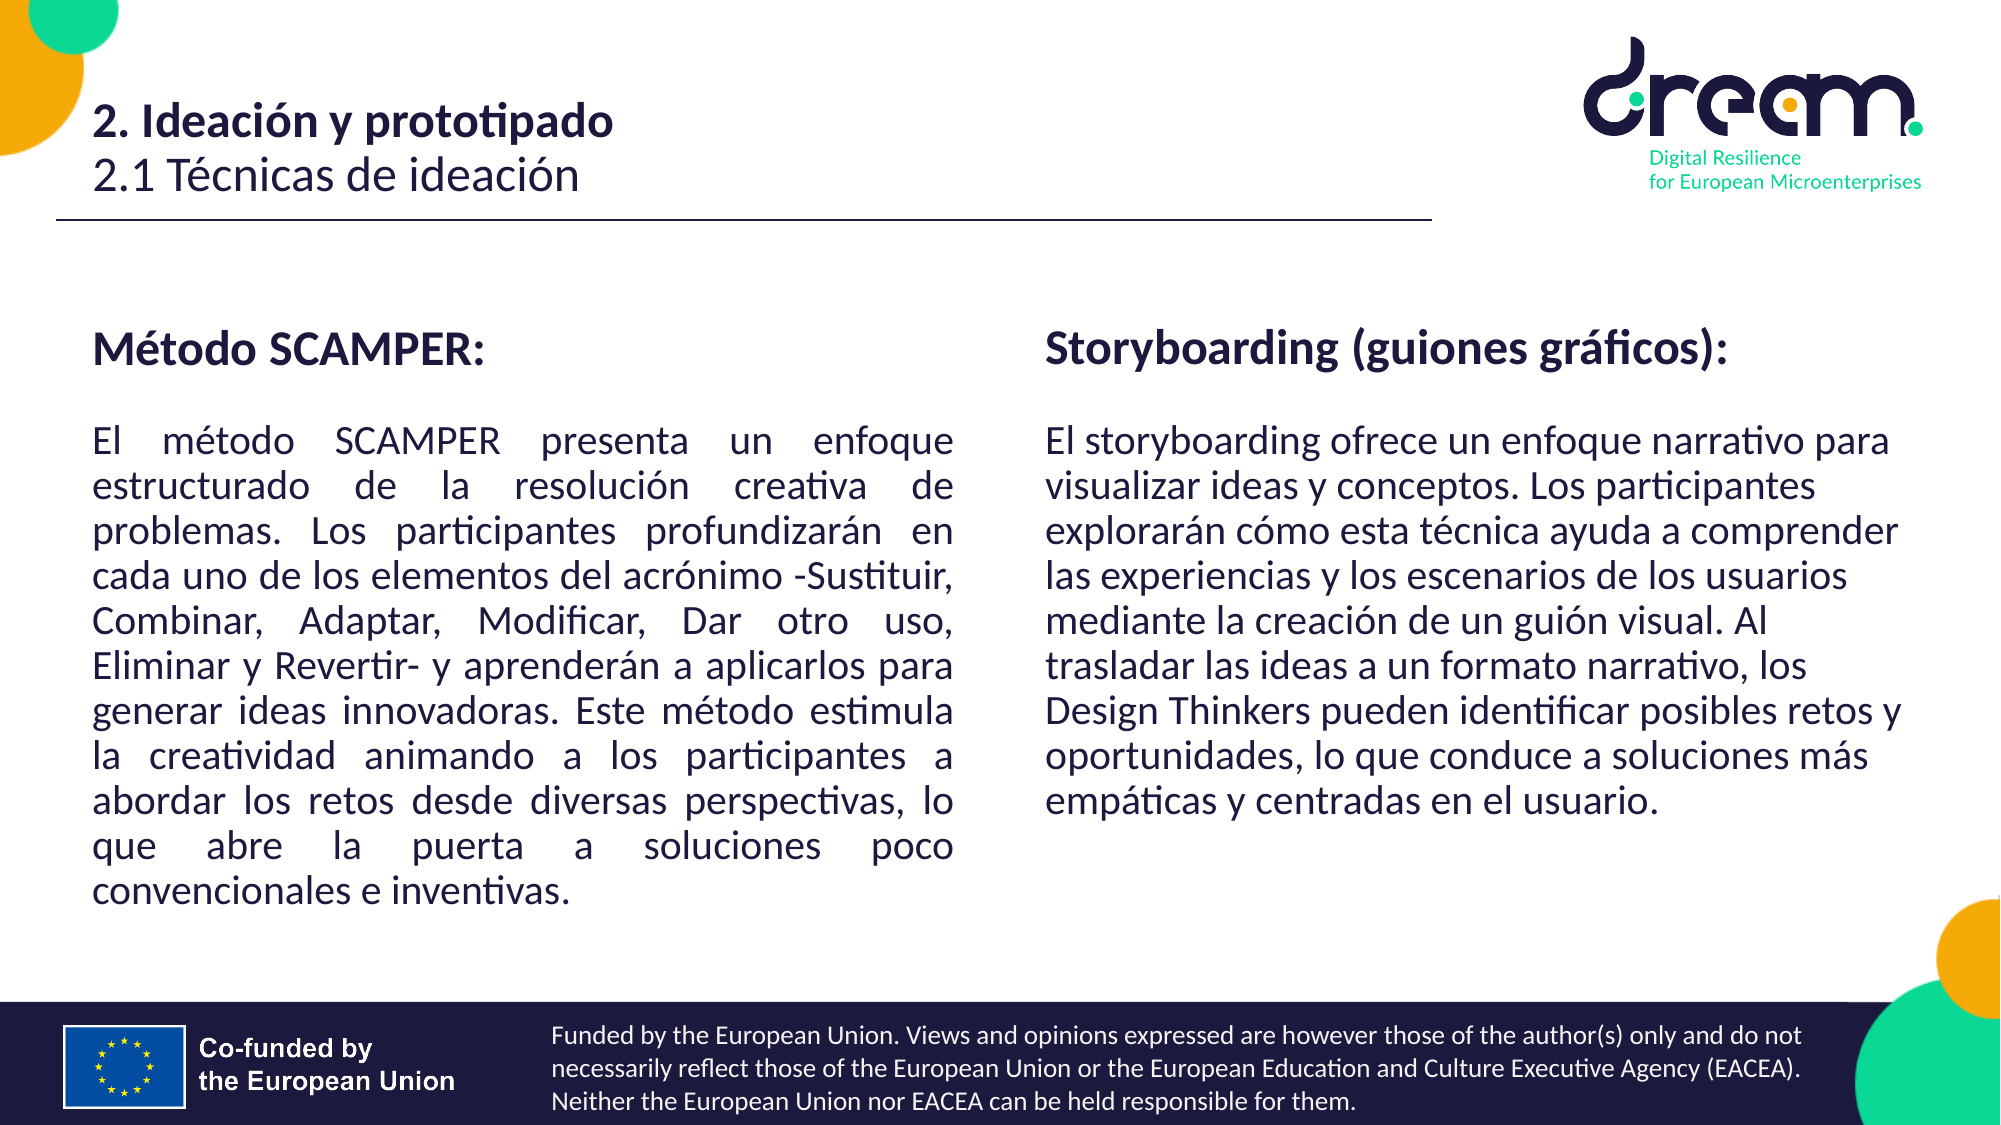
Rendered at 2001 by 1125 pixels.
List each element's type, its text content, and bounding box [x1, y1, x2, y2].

picture [0, 0, 155, 175]
list 2. Ideación y prototipado 2.1 Técnicas de ideación [77, 74, 1411, 210]
list Método SCAMPER: [77, 248, 970, 384]
picture [1847, 895, 2000, 1125]
list El storyboarding ofrece un enfoque narrativo para visualizar ideas y conceptos. Los participantes explorarán cómo esta técnica ayuda a comprender las experiencias y los escenarios de los usuarios mediante la creación de un guión visual. Al trasladar las ideas a un formato narrativo, los Design Thinkers pueden identificar posibles retos y oportunidades, lo que conduce a soluciones más empáticas y centradas en el usuario. [1030, 411, 1923, 956]
picture [56, 1022, 480, 1112]
picture [1583, 28, 1923, 200]
list Storyboarding (guiones gráficos): [1030, 247, 1923, 383]
list El método SCAMPER presenta un enfoque estructurado de la resolución creativa de problemas. Los participantes profundizarán en cada uno de los elementos del acrónimo -Sustituir, Combinar, Adaptar, Modificar, Dar otro uso, Eliminar y Revertir- y aprenderán a aplicarlos para generar ideas innovadoras. Este método estimula la creatividad animando a los participantes a abordar los retos desde diversas perspectivas, lo que abre la puerta a soluciones poco convencionales e inventivas. [77, 411, 970, 956]
